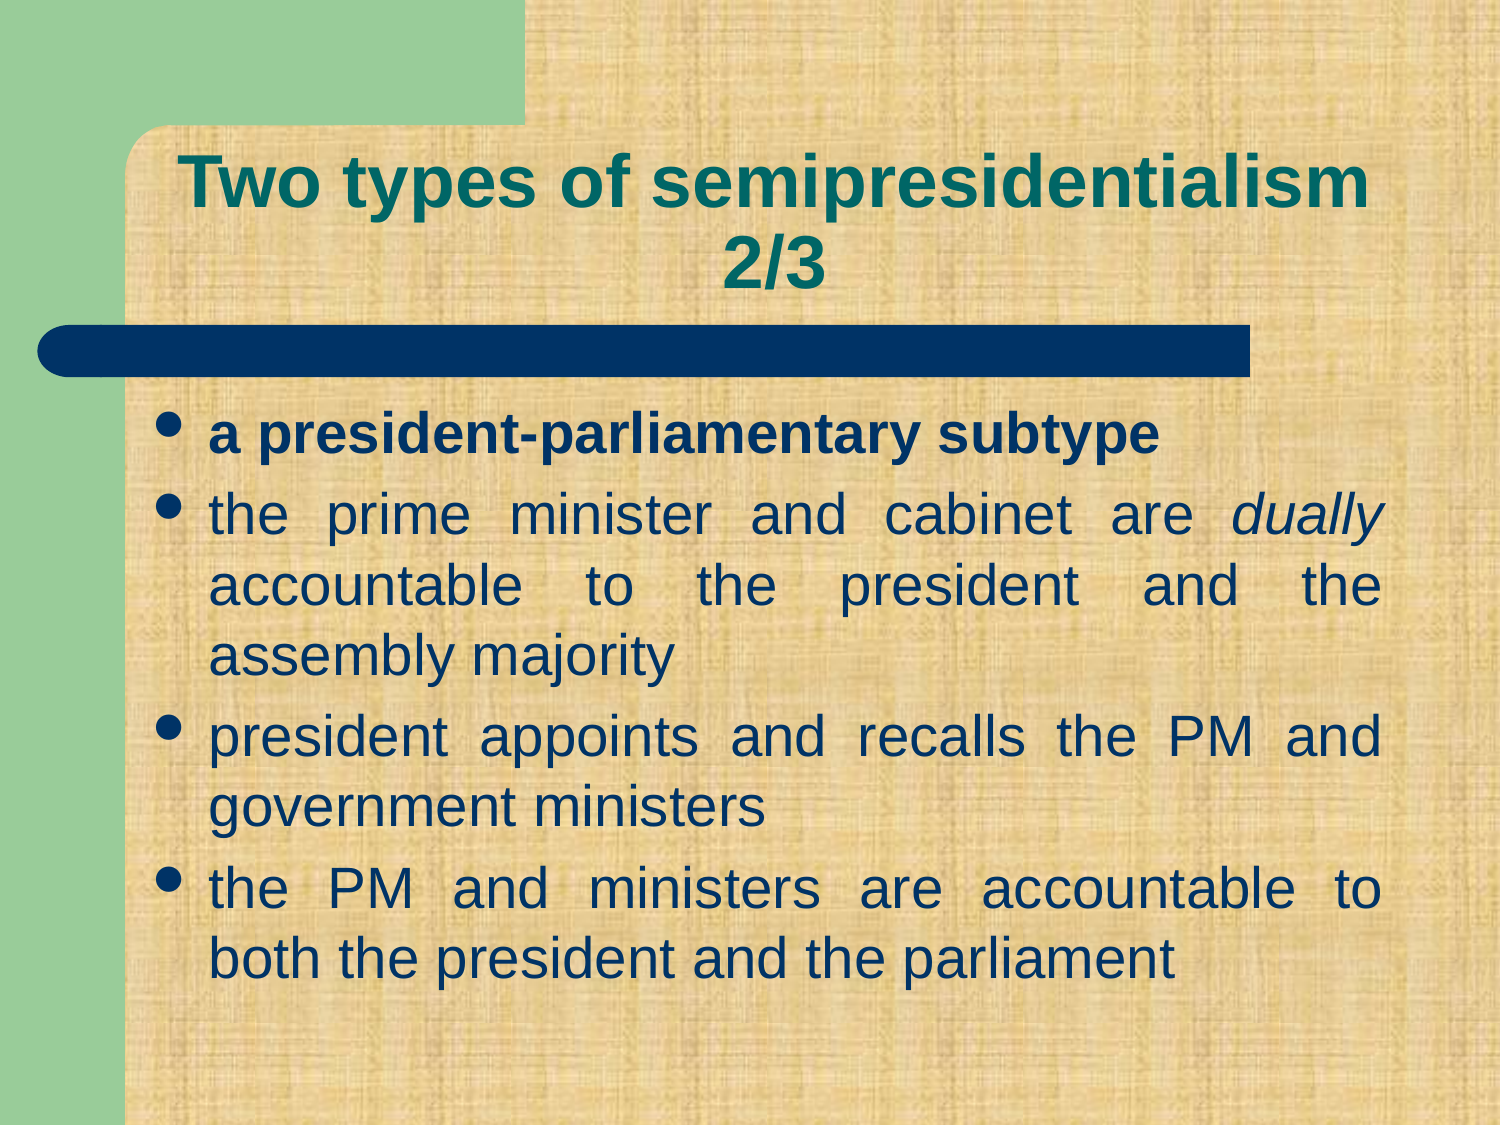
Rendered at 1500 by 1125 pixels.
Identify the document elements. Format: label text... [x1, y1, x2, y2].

picture [125, 0, 1500, 1125]
title Two types of semipresidentialism 2/3 [125, 125, 1425, 313]
list a president-parliamentary subtype the prime minister and cabinet are dually accountable to the president and the assembly majority president appoints and recalls the PM and government ministers the PM and ministers are accountable to both the president and the parliament [137, 387, 1400, 999]
